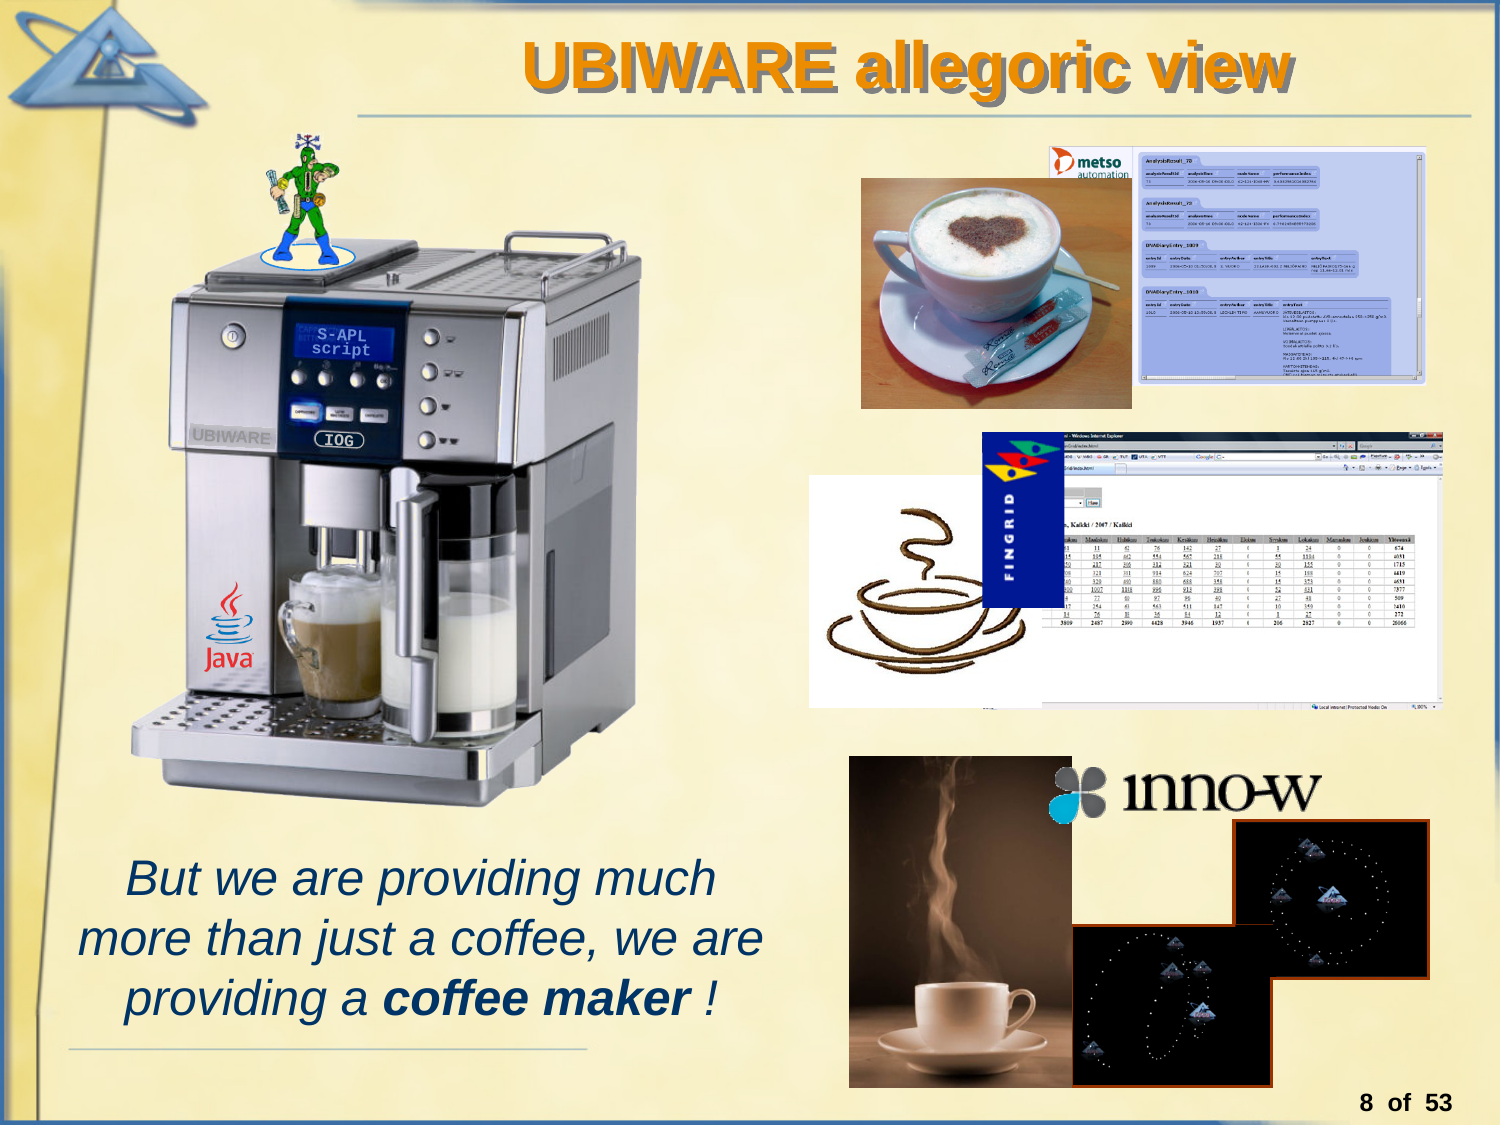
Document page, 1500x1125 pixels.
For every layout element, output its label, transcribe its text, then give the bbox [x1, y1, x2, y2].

title UBIWARE allegoric view [348, 20, 1465, 104]
picture [0, 0, 1500, 1125]
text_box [130, 132, 645, 812]
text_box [1076, 822, 1428, 1086]
text_box But we are providing much more than just a coffee, we are providing a coffee maker ! [66, 843, 776, 1028]
slide_number 8 of 53 [1324, 1074, 1497, 1125]
